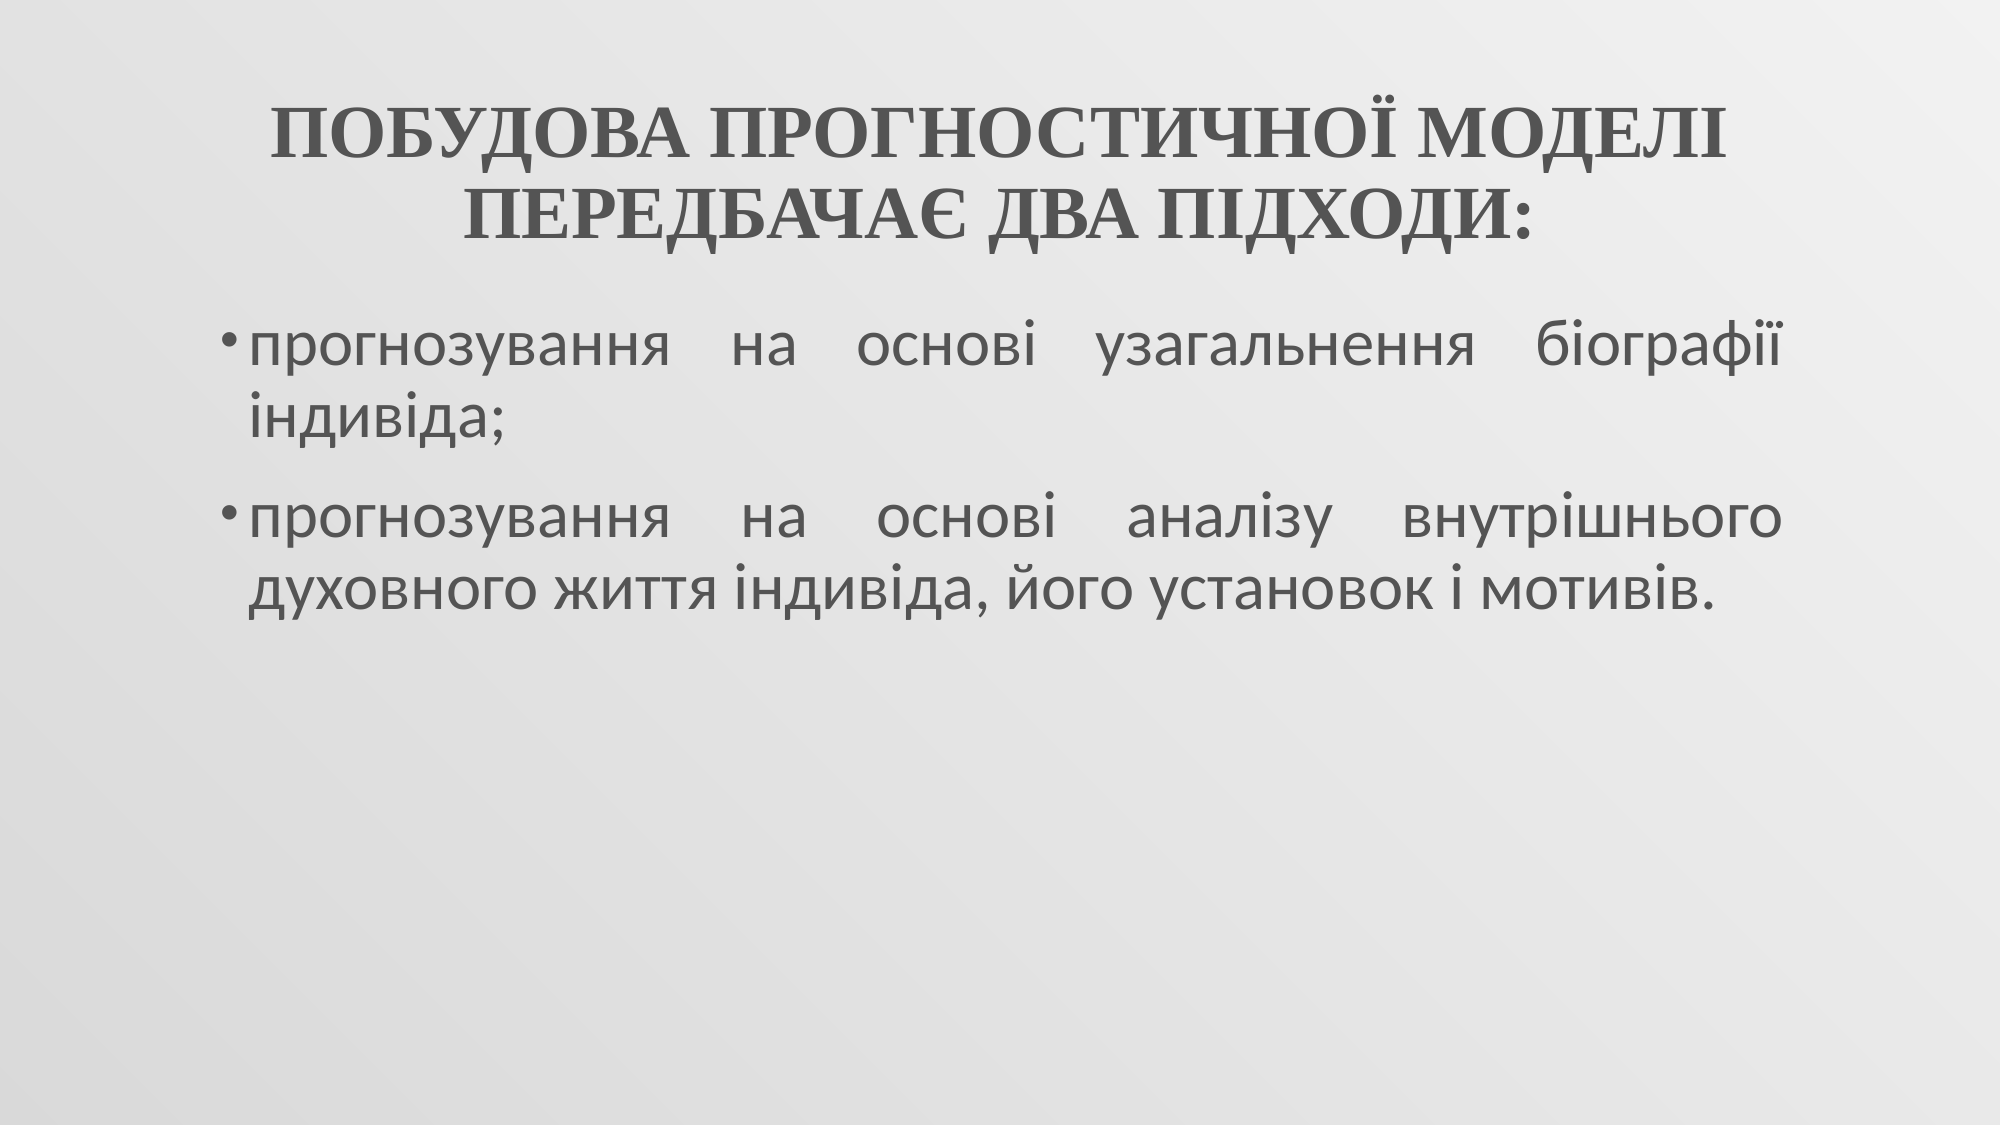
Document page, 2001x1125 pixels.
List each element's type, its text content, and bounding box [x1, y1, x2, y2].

title Побудова прогностичної моделі передбачає два підходи: [199, 45, 1801, 263]
list прогнозування на основі узагальнення біографії індивіда; прогнозування на основі аналізу внутрішнього духовного життя індивіда, його установок і мотивів. [199, 299, 1801, 1013]
